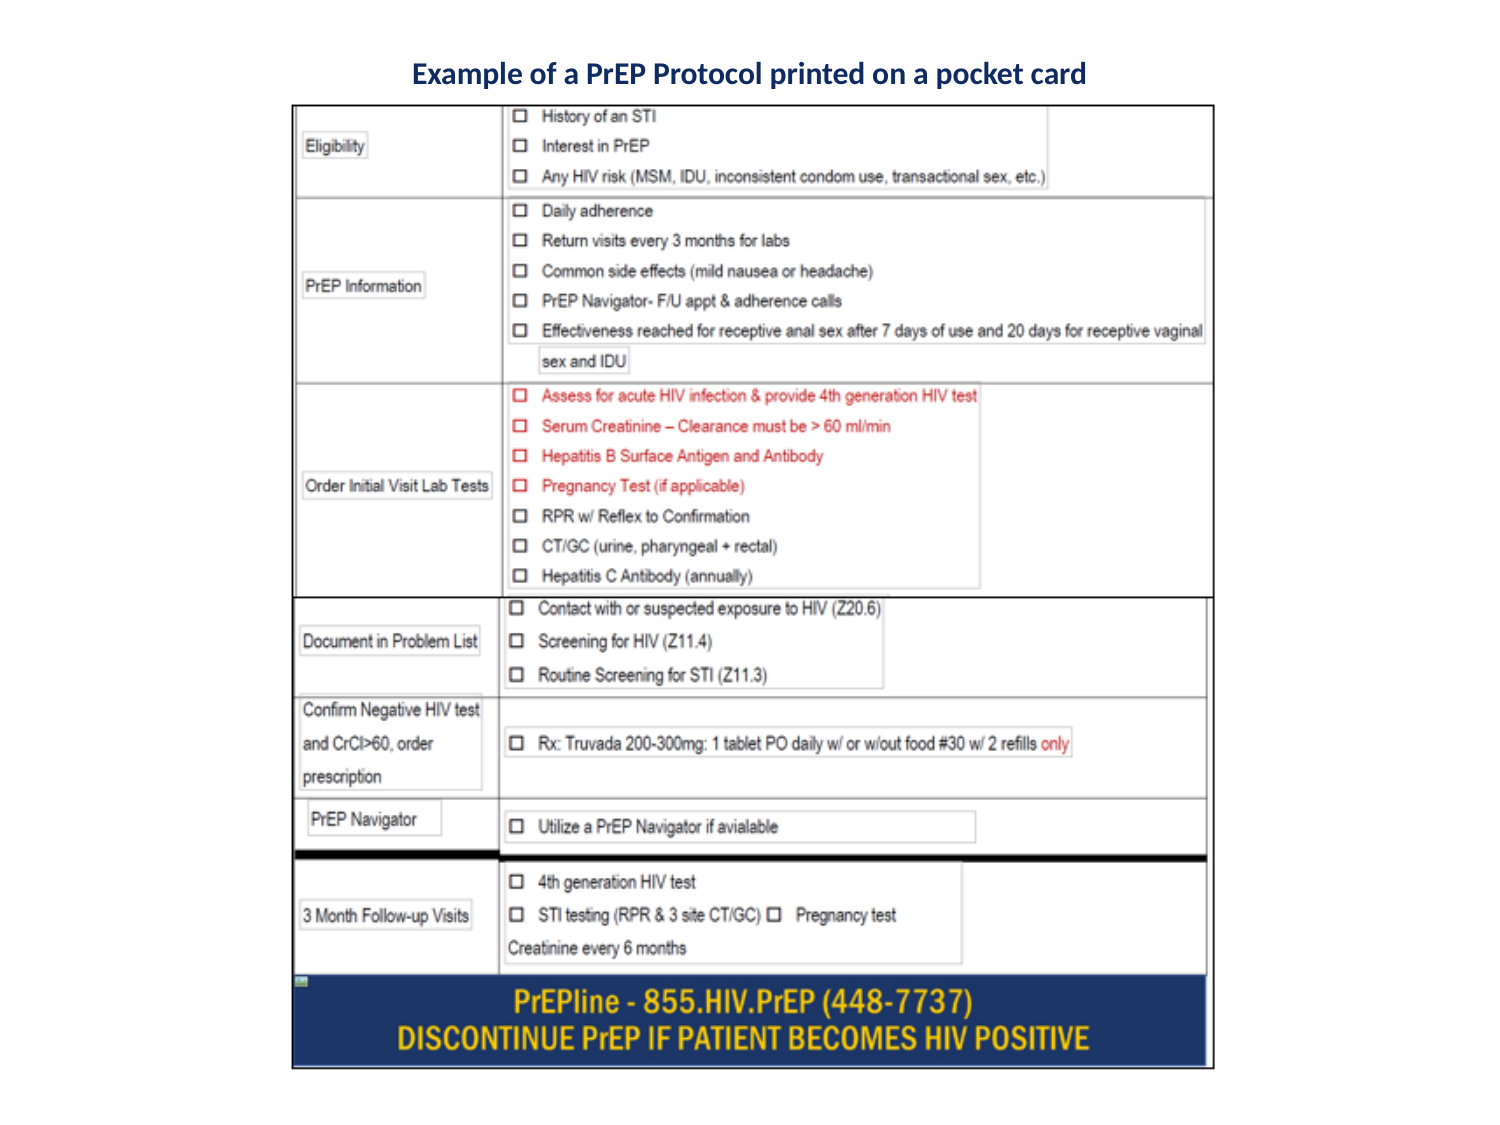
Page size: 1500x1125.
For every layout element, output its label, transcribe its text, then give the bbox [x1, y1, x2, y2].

title Example of a PrEP Protocol printed on a pocket card [75, 45, 1425, 175]
picture [278, 97, 1222, 1081]
